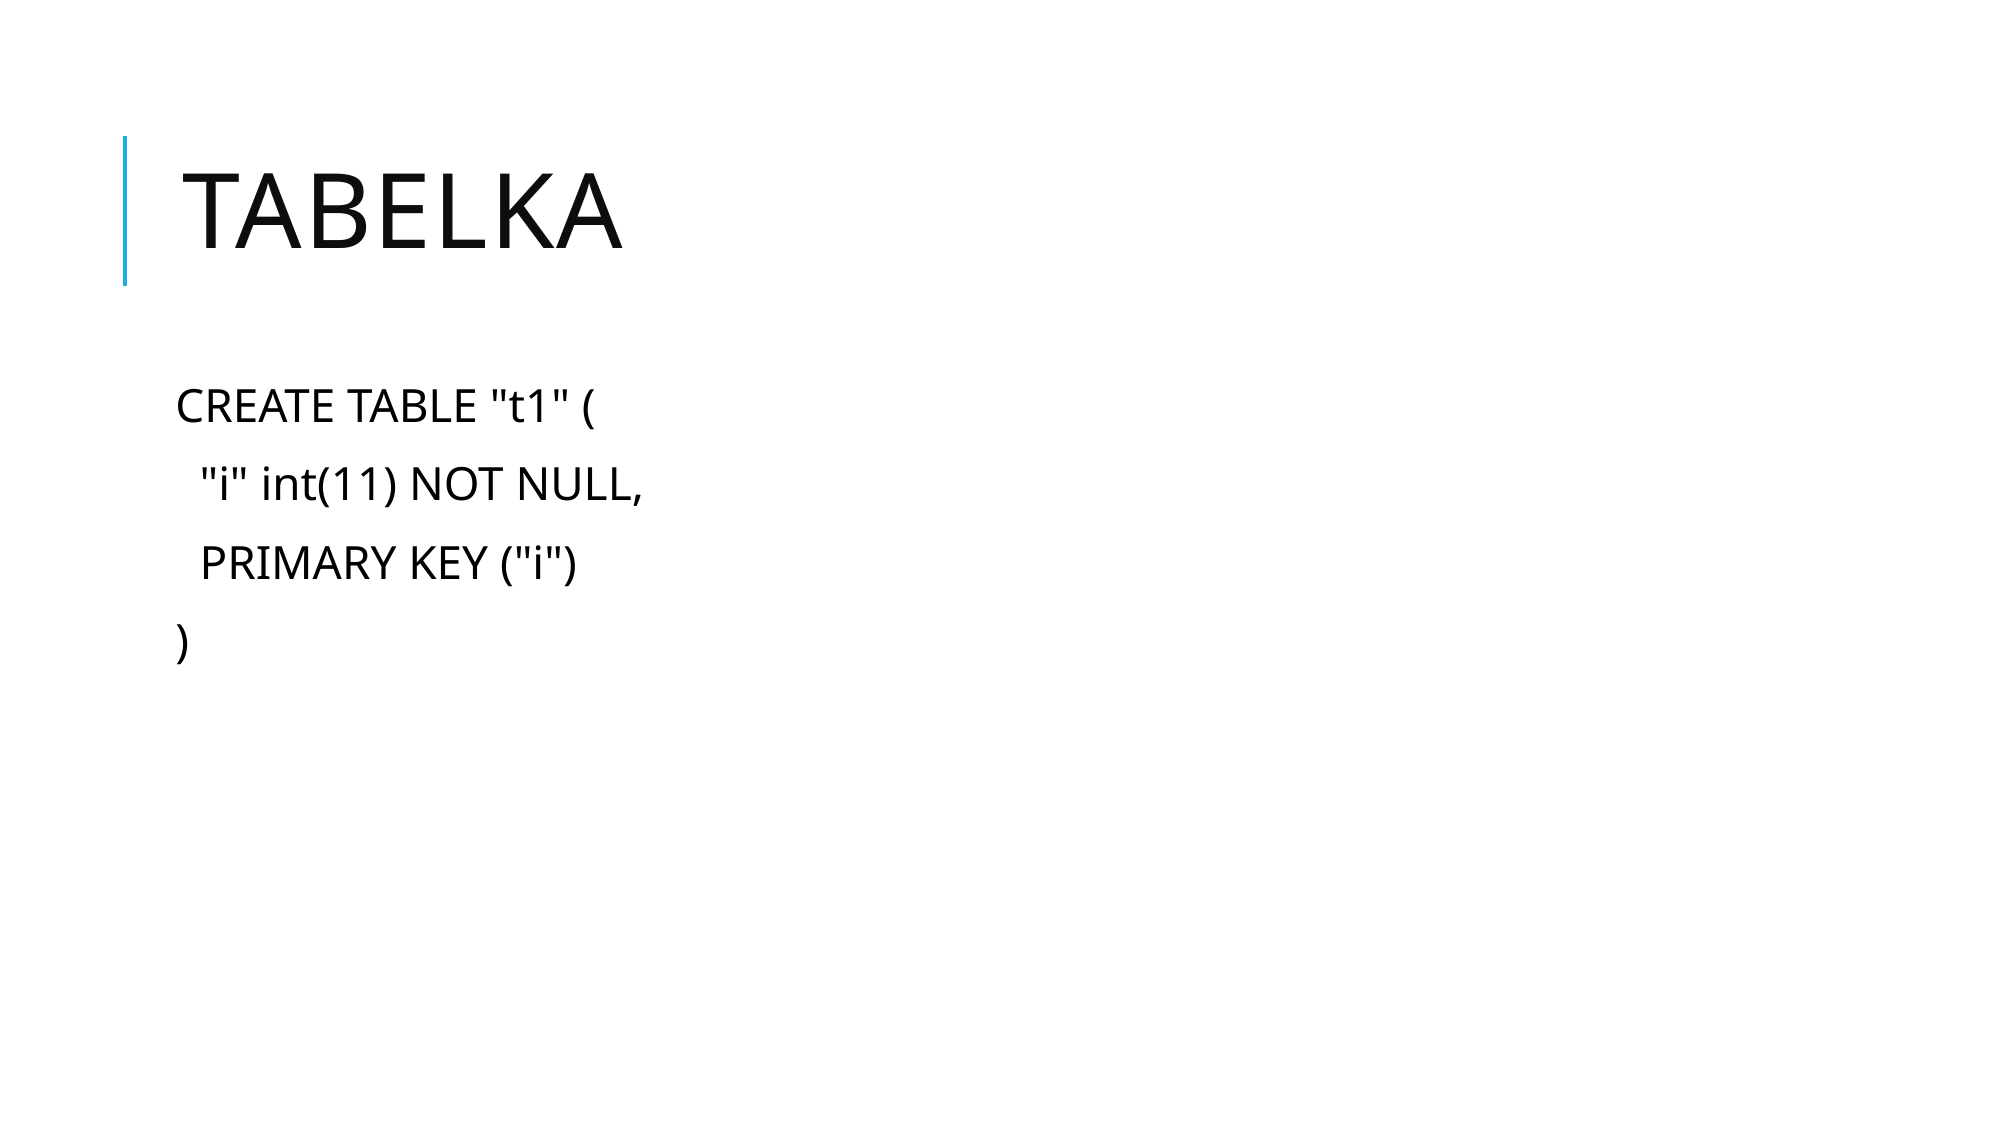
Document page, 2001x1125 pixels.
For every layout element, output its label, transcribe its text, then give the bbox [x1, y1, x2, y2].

title Tabelka [168, 96, 1763, 342]
list CREATE TABLE "t1" ( "i" int(11) NOT NULL, PRIMARY KEY ("i") ) [168, 375, 1763, 1035]
